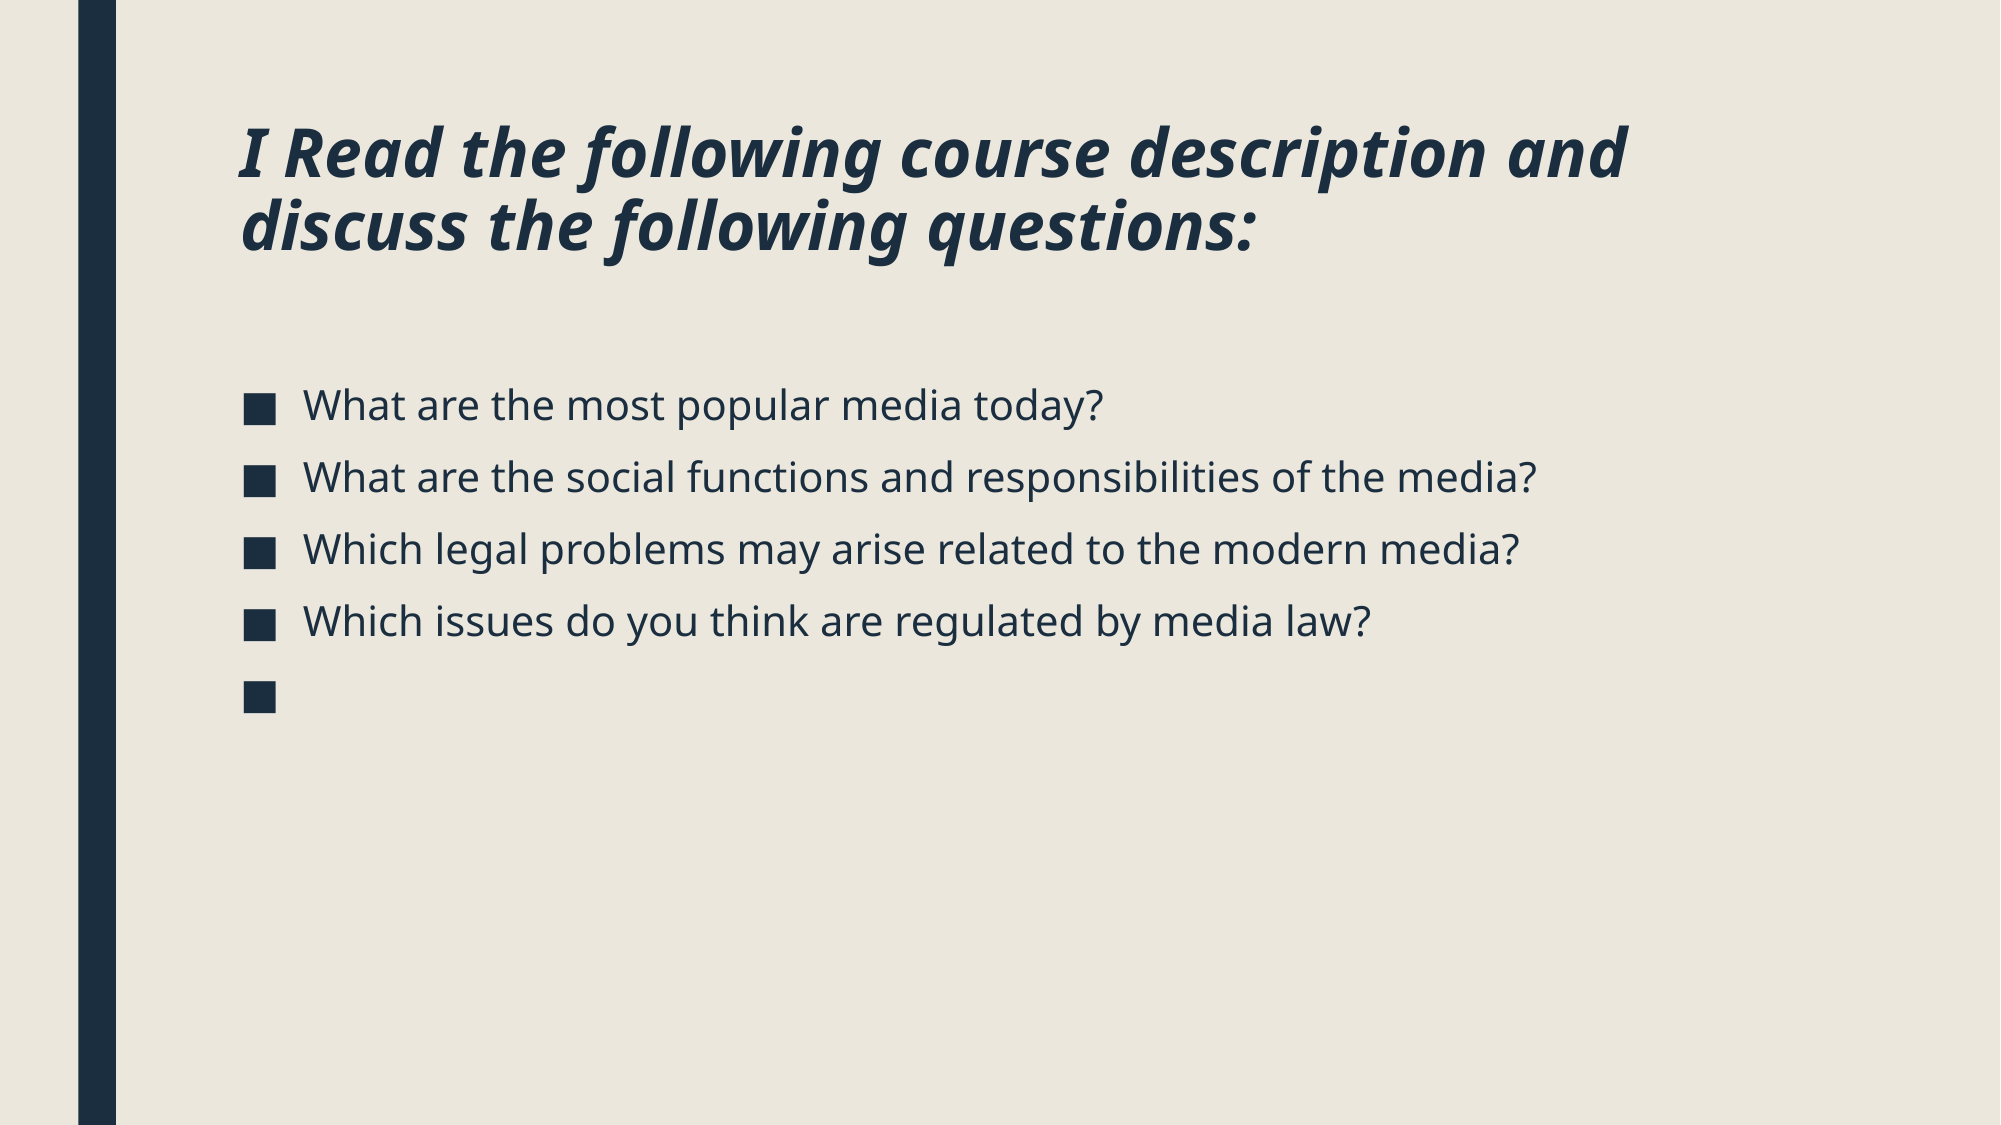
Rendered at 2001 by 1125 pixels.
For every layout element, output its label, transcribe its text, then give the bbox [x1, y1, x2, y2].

list What are the most popular media today? What are the social functions and responsibilities of the media? Which legal problems may arise related to the modern media? Which issues do you think are regulated by media law? [225, 375, 1800, 963]
title I Read the following course description and discuss the following questions: [225, 112, 1800, 357]
